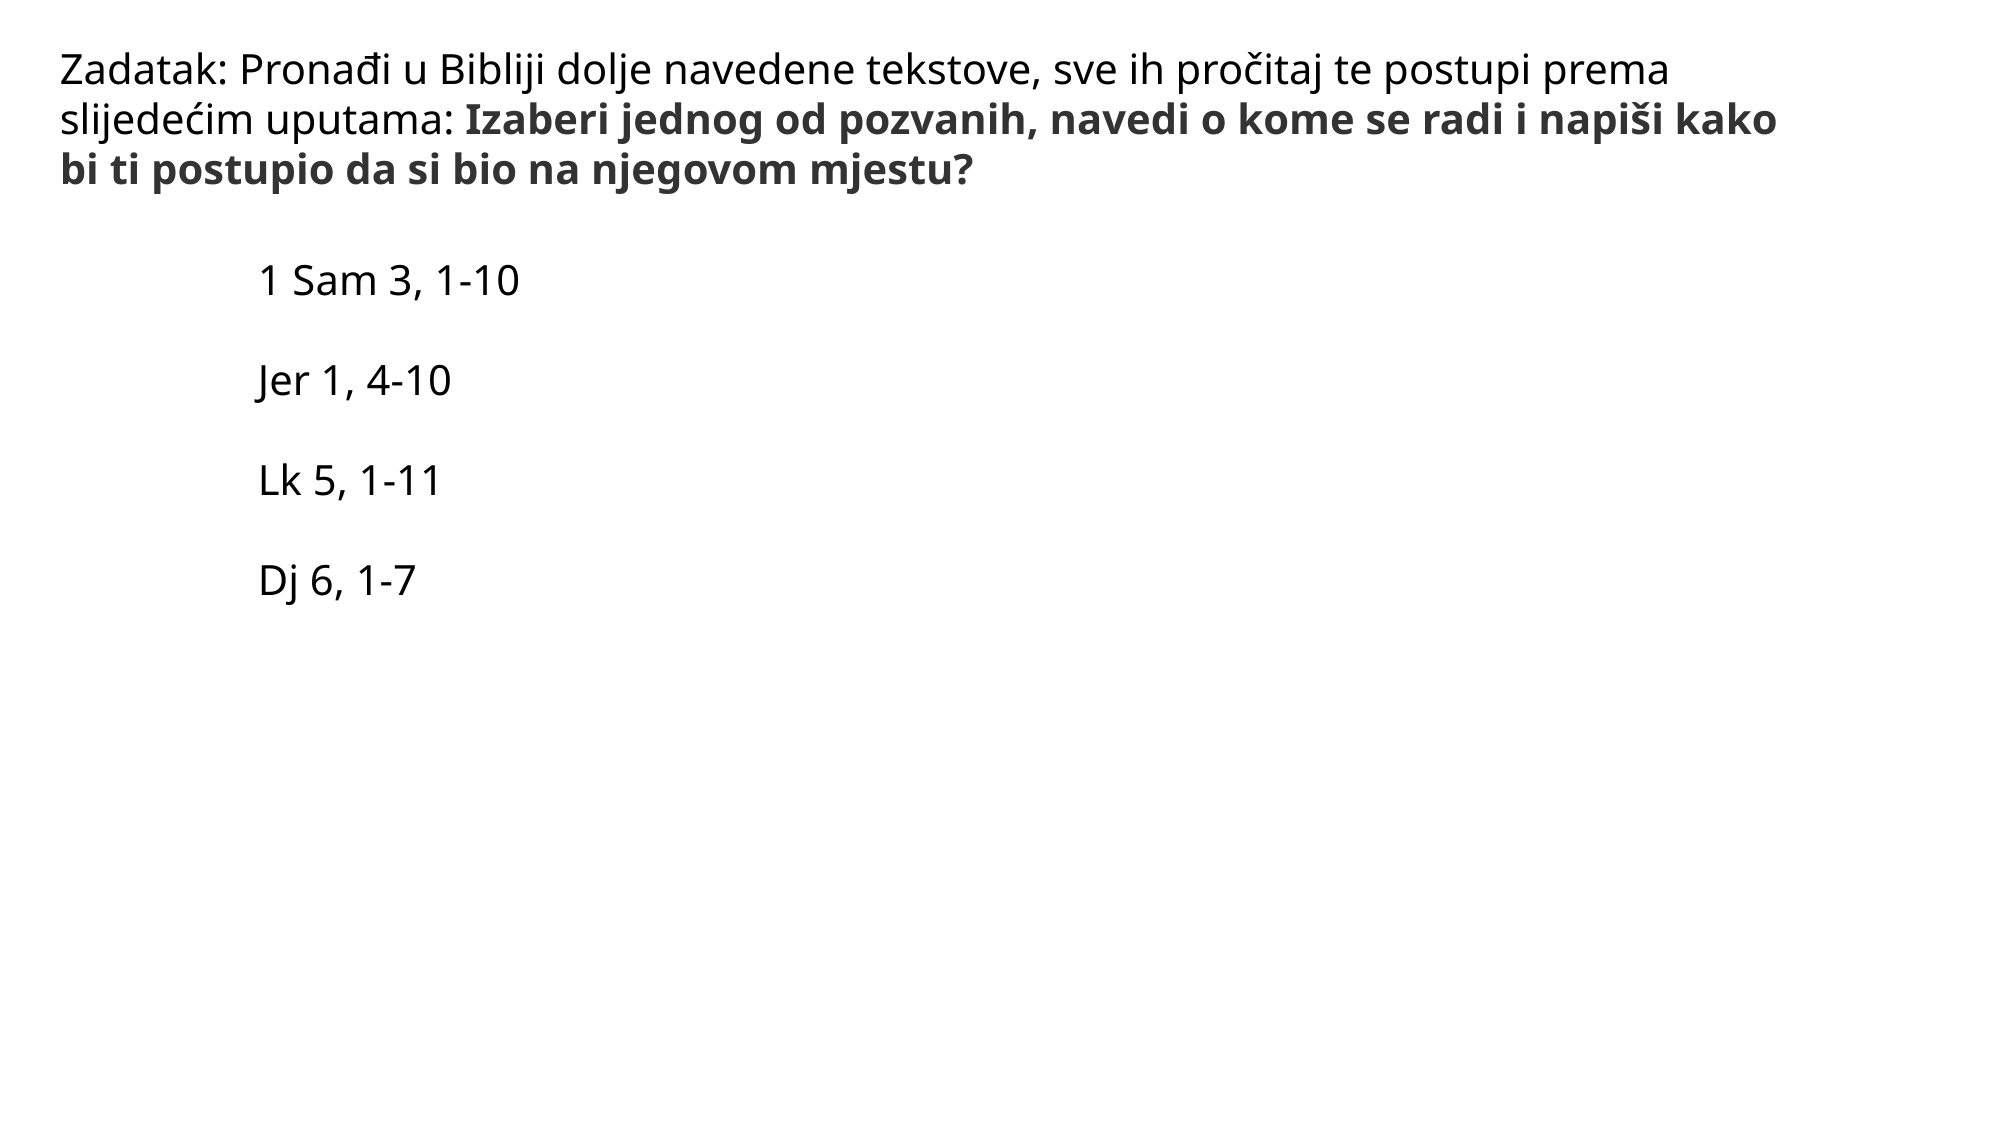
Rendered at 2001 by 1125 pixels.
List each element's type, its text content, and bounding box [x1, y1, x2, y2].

text_box Zadatak: Pronađi u Bibliji dolje navedene tekstove, sve ih pročitaj te postupi prema slijedećim uputama: Izaberi jednog od pozvanih, navedi o kome se radi i napiši kako bi ti postupio da si bio na njegovom mjestu? [44, 35, 1830, 200]
text_box 1 Sam 3, 1-10 Jer 1, 4-10 Lk 5, 1-11 Dj 6, 1-7 [243, 246, 722, 662]
